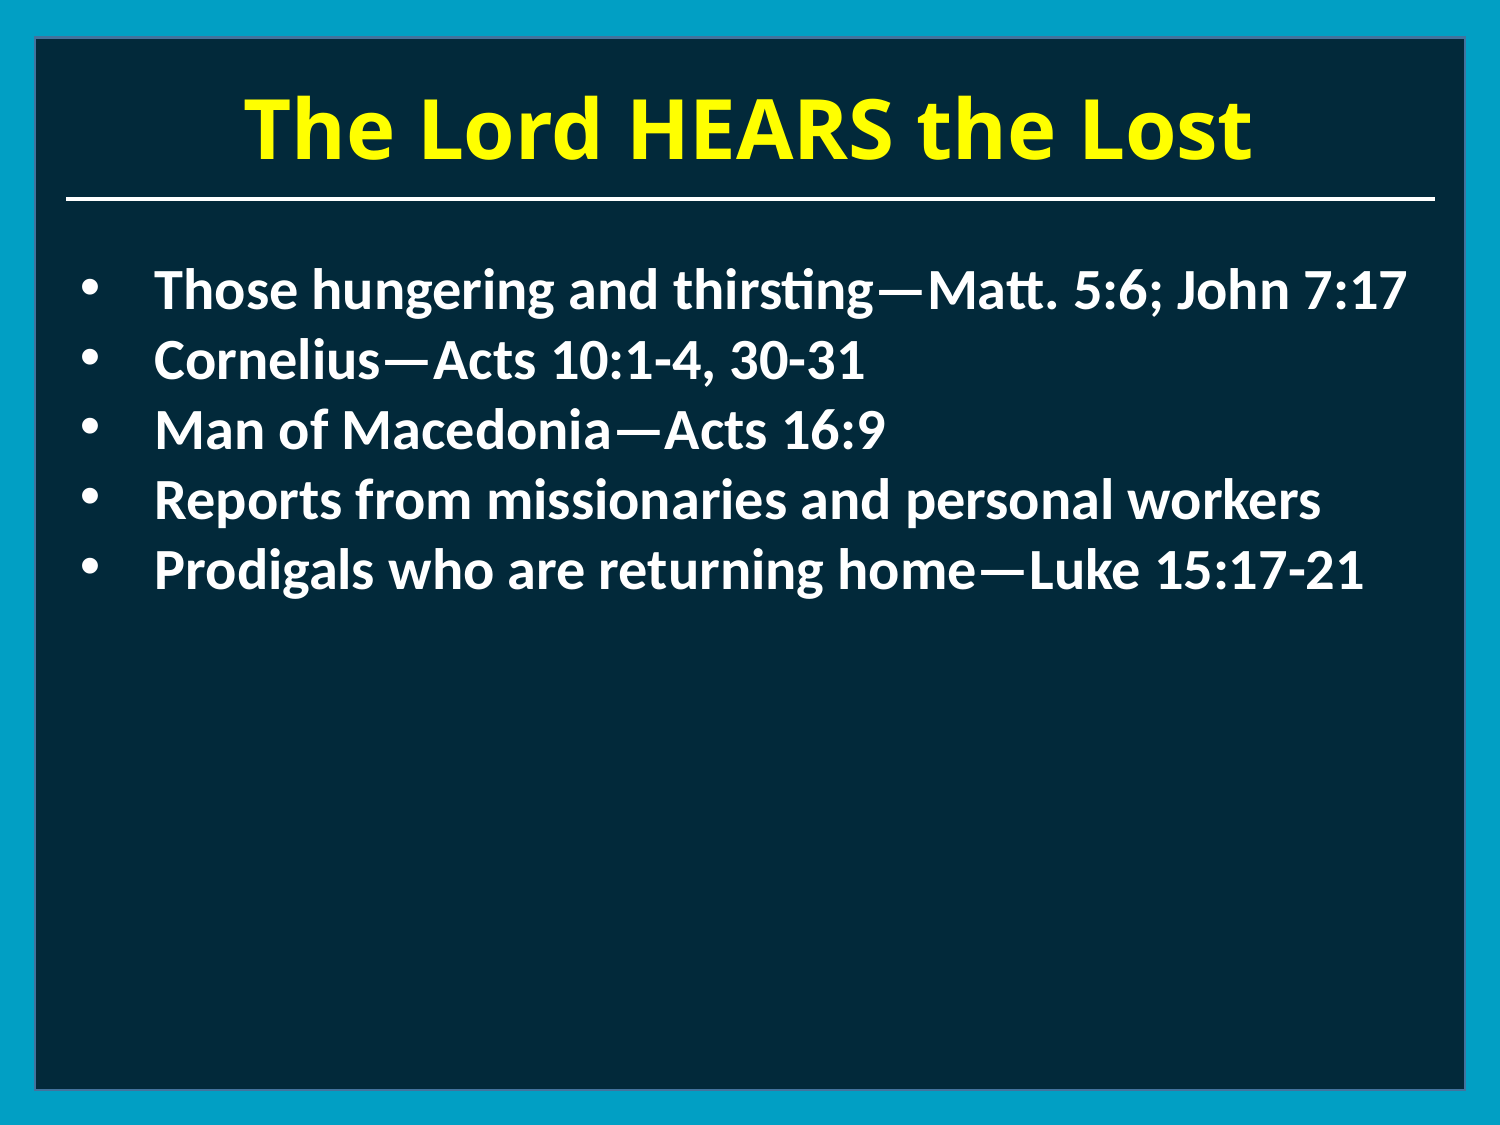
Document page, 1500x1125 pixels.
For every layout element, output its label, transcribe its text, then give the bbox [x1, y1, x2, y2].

title The Lord HEARS the Lost [54, 66, 1445, 199]
text_box Those hungering and thirsting—Matt. 5:6; John 7:17 Cornelius—Acts 10:1-4, 30-31 Man of Macedonia—Acts 16:9 Reports from missionaries and personal workers Prodigals who are returning home—Luke 15:17-21 [65, 243, 1431, 609]
